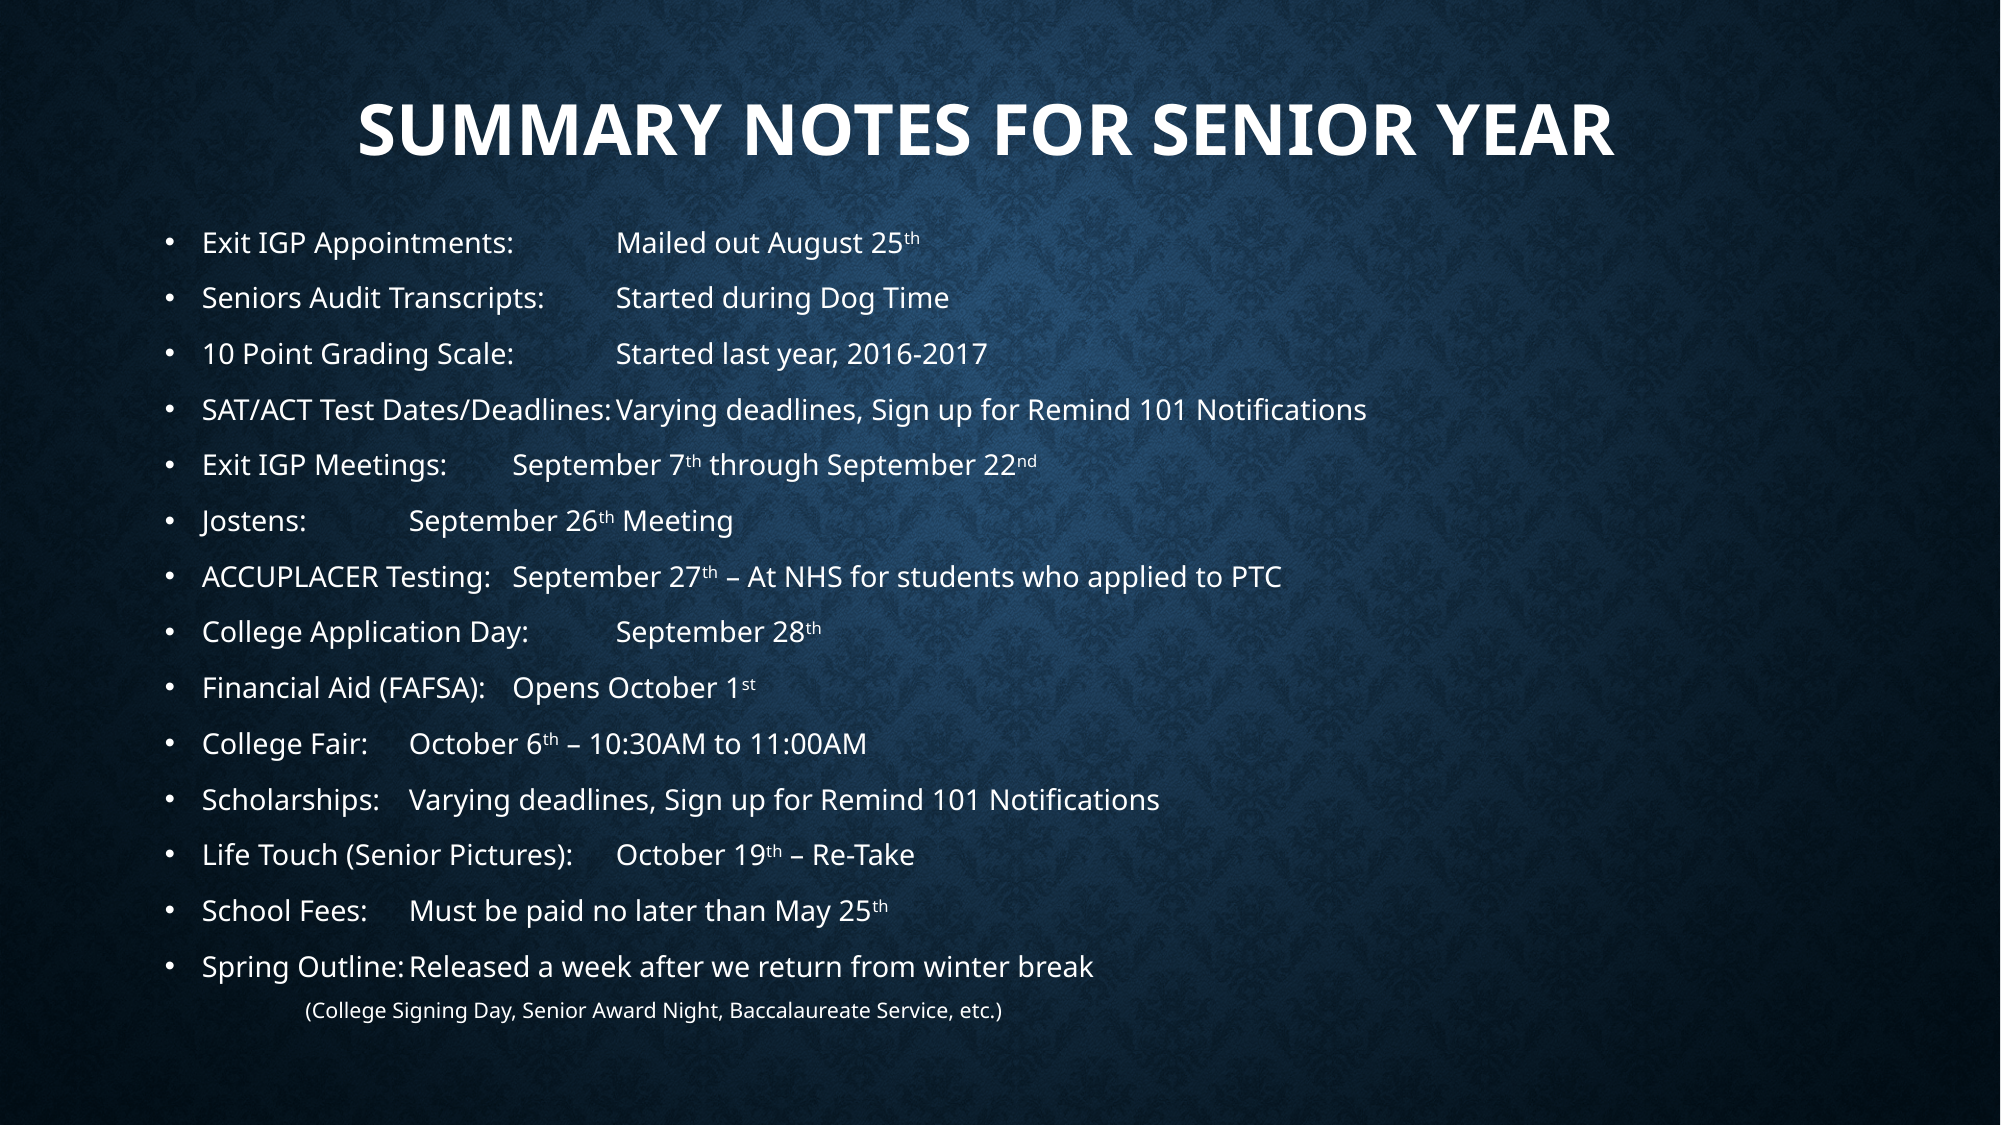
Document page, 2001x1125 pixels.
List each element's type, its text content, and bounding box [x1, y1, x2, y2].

title Summary Notes for Senior year [137, 23, 1837, 242]
list Exit IGP Appointments: Mailed out August 25th Seniors Audit Transcripts: Started during Dog Time 10 Point Grading Scale: Started last year, 2016-2017 SAT/ACT Test Dates/Deadlines: Varying deadlines, Sign up for Remind 101 Notifications Exit IGP Meetings: September 7th through September 22nd Jostens: September 26th Meeting ACCUPLACER Testing: September 27th – At NHS for students who applied to PTC College Application Day: September 28th Financial Aid (FAFSA): Opens October 1st College Fair: October 6th – 10:30AM to 11:00AM Scholarships: Varying deadlines, Sign up for Remind 101 Notifications Life Touch (Senior Pictures): October 19th – Re-Take School Fees: Must be paid no later than May 25th Spring Outline: Released a week after we return from winter break (College Signing Day, Senior Award Night, Baccalaureate Service, etc.) [149, 210, 1849, 1042]
